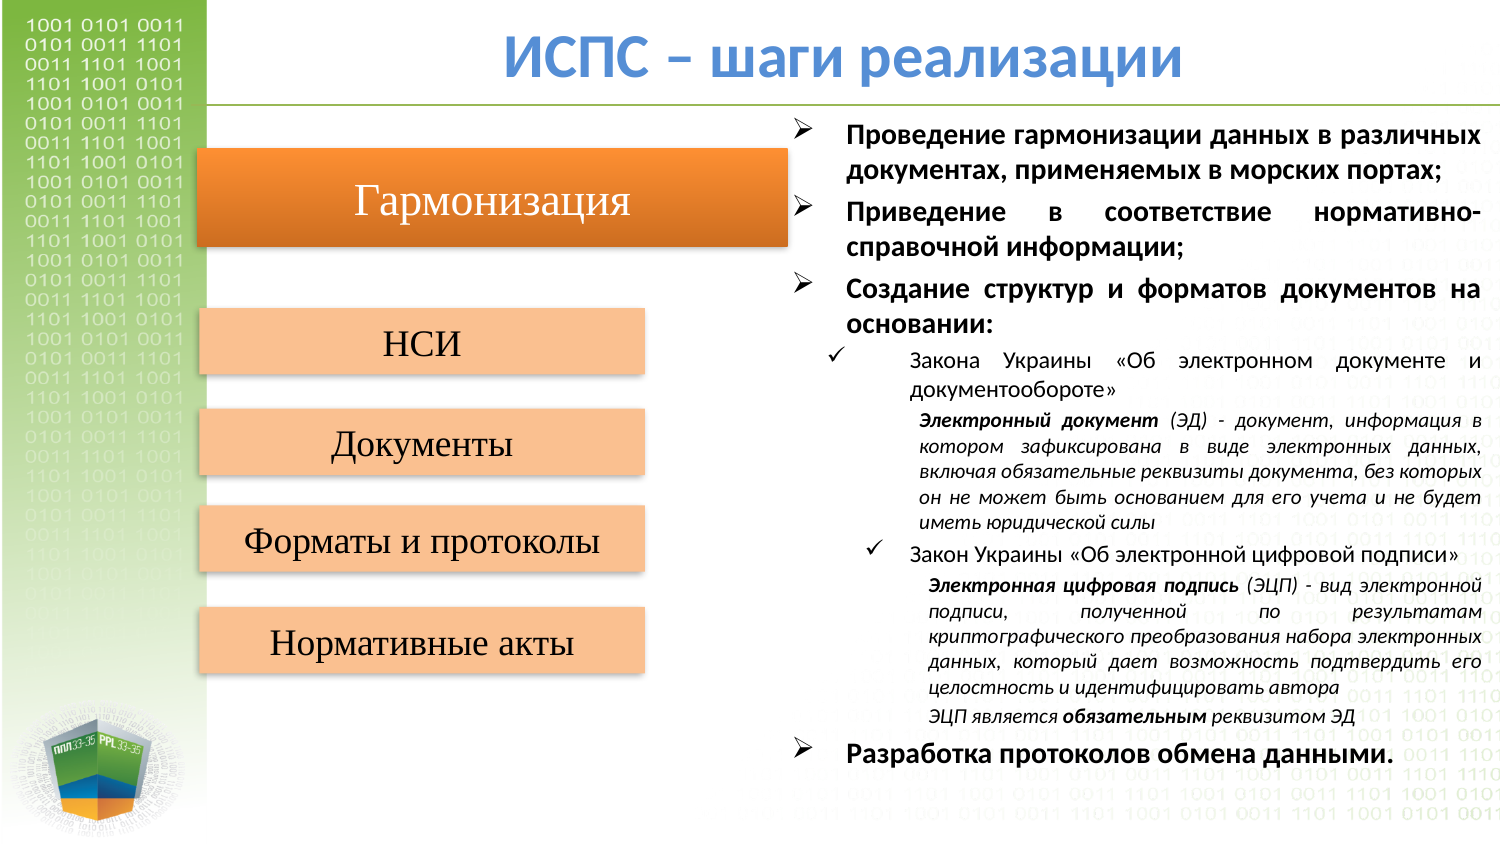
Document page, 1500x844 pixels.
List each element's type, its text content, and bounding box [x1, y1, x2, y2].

text_box ИСПС – шаги реализации [194, 7, 1495, 98]
text_box [192, 249, 776, 319]
text_box Документы [199, 408, 645, 476]
text_box НСИ [199, 308, 645, 375]
text_box Гармонизация [197, 148, 776, 247]
list Проведение гармонизации данных в различных документах, применяемых в морских портах; Приведение в соответствие нормативно-справочной информации; Создание структур и форматов документов на основании: Закона Украины «Об электронном документе и документообороте» Электронный документ (ЭД) - документ, информация в котором зафиксирована в виде электронных данных, включая обязательные реквизиты документа, без которых он не может быть основанием для его учета и не будет иметь юридической силы Закон Украины «Об электронной цифровой подписи» Электронная цифровая подпись (ЭЦП) - вид электронной подписи, полученной по результатам криптографического преобразования набора электронных данных, который дает возможность подтвердить его целостность и идентифицировать автора ЭЦП является обязательным реквизитом ЭД Разработка протоколов обмена данными. [776, 113, 1498, 816]
picture [0, 0, 1500, 844]
text_box Нормативные акты [199, 606, 645, 674]
text_box Форматы и протоколы [199, 505, 645, 572]
